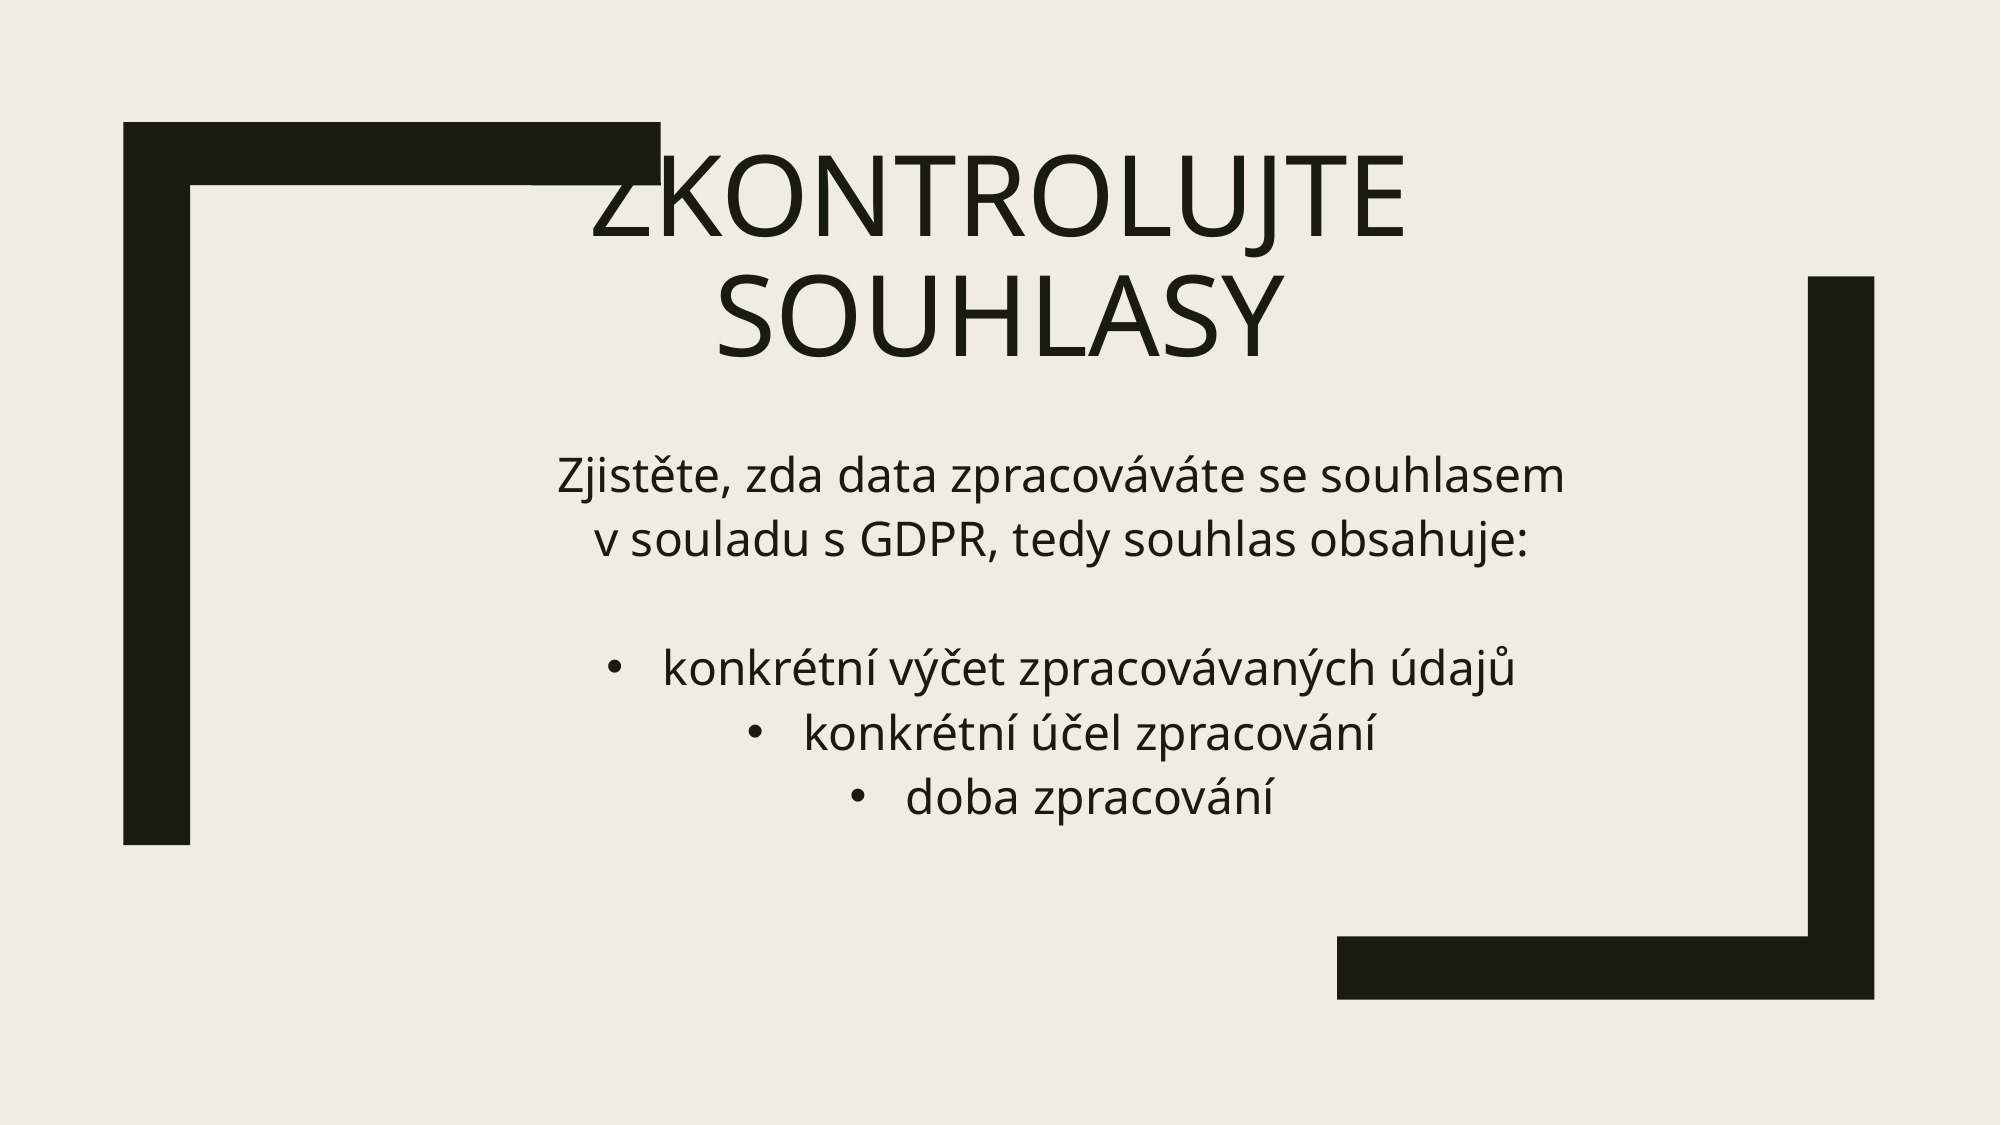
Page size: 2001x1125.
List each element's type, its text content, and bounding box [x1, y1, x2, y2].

title Zkontrolujte souhlasy [314, 166, 1686, 389]
subtitle Zjistěte, zda data zpracováváte se souhlasem v souladu s GDPR, tedy souhlas obsahuje: konkrétní výčet zpracovávaných údajů konkrétní účel zpracování doba zpracování [439, 429, 1686, 902]
